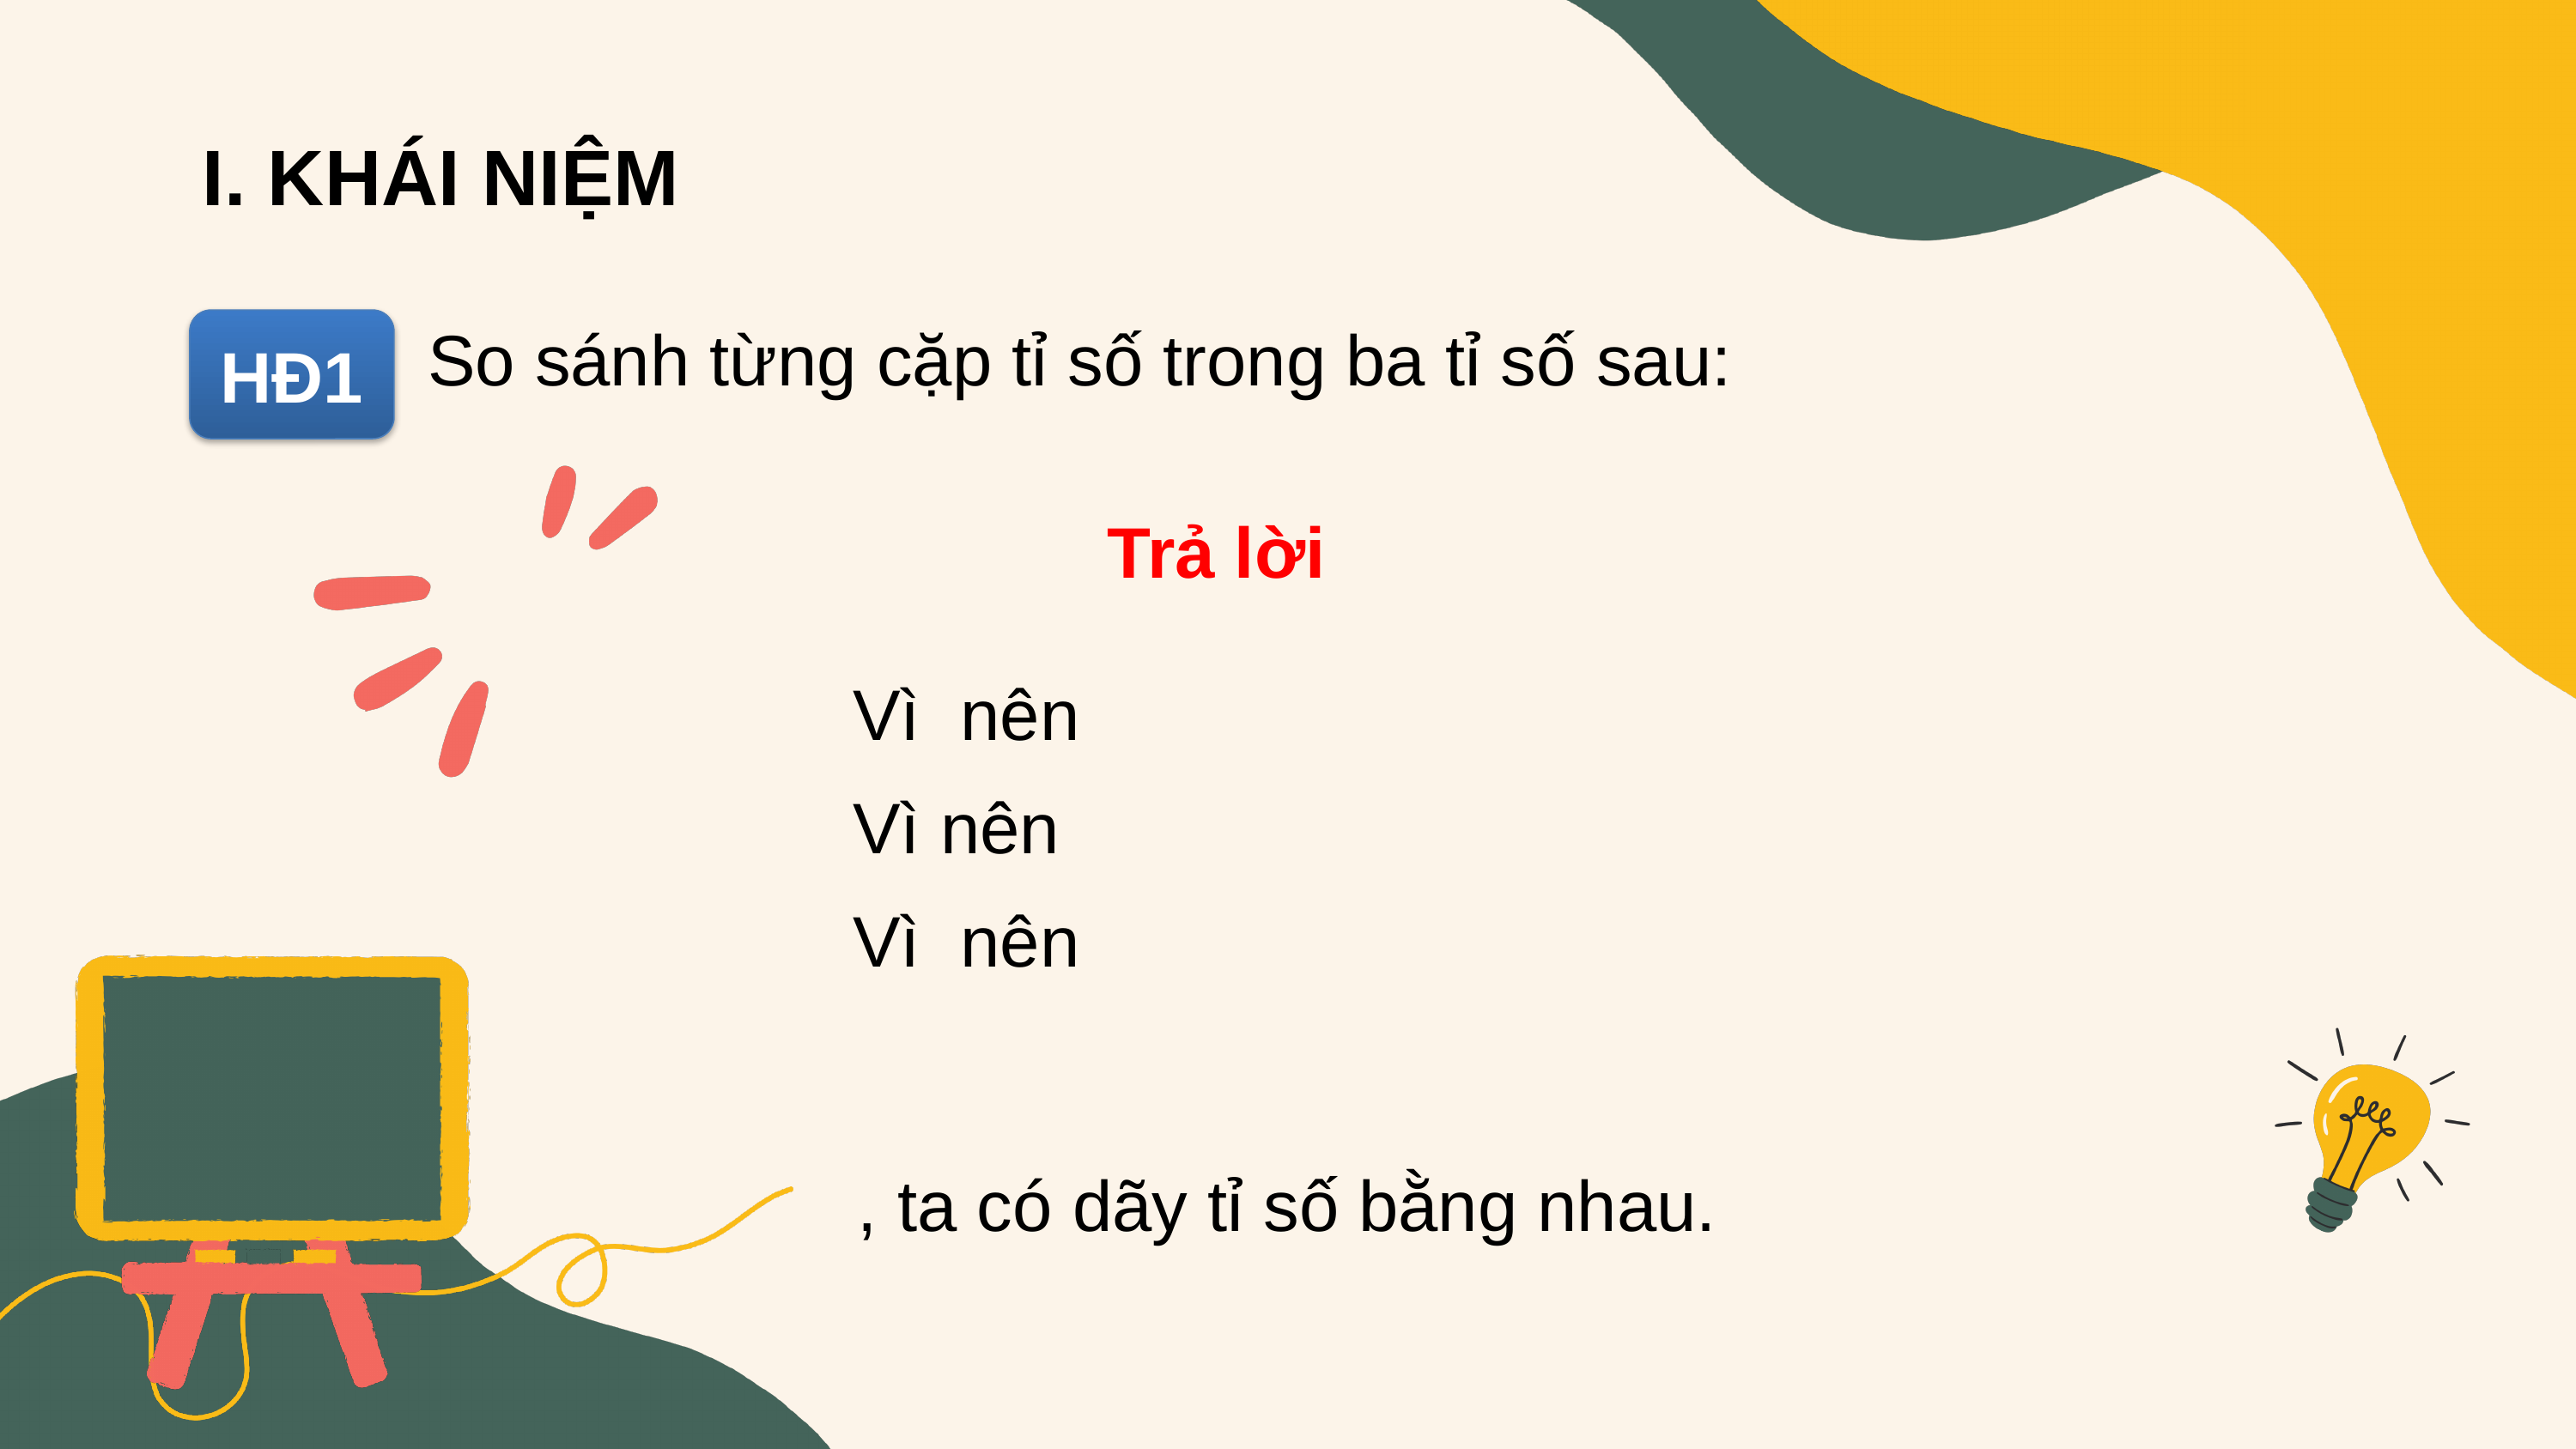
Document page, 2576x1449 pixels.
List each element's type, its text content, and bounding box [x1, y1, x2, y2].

text_box HĐ1 [189, 309, 395, 440]
picture [2230, 996, 2492, 1268]
text_box Trả lời [975, 500, 1459, 599]
picture [282, 427, 660, 809]
picture [0, 955, 882, 1449]
text_box I. KHÁI NIỆM [189, 120, 801, 228]
picture [1216, 0, 2576, 765]
